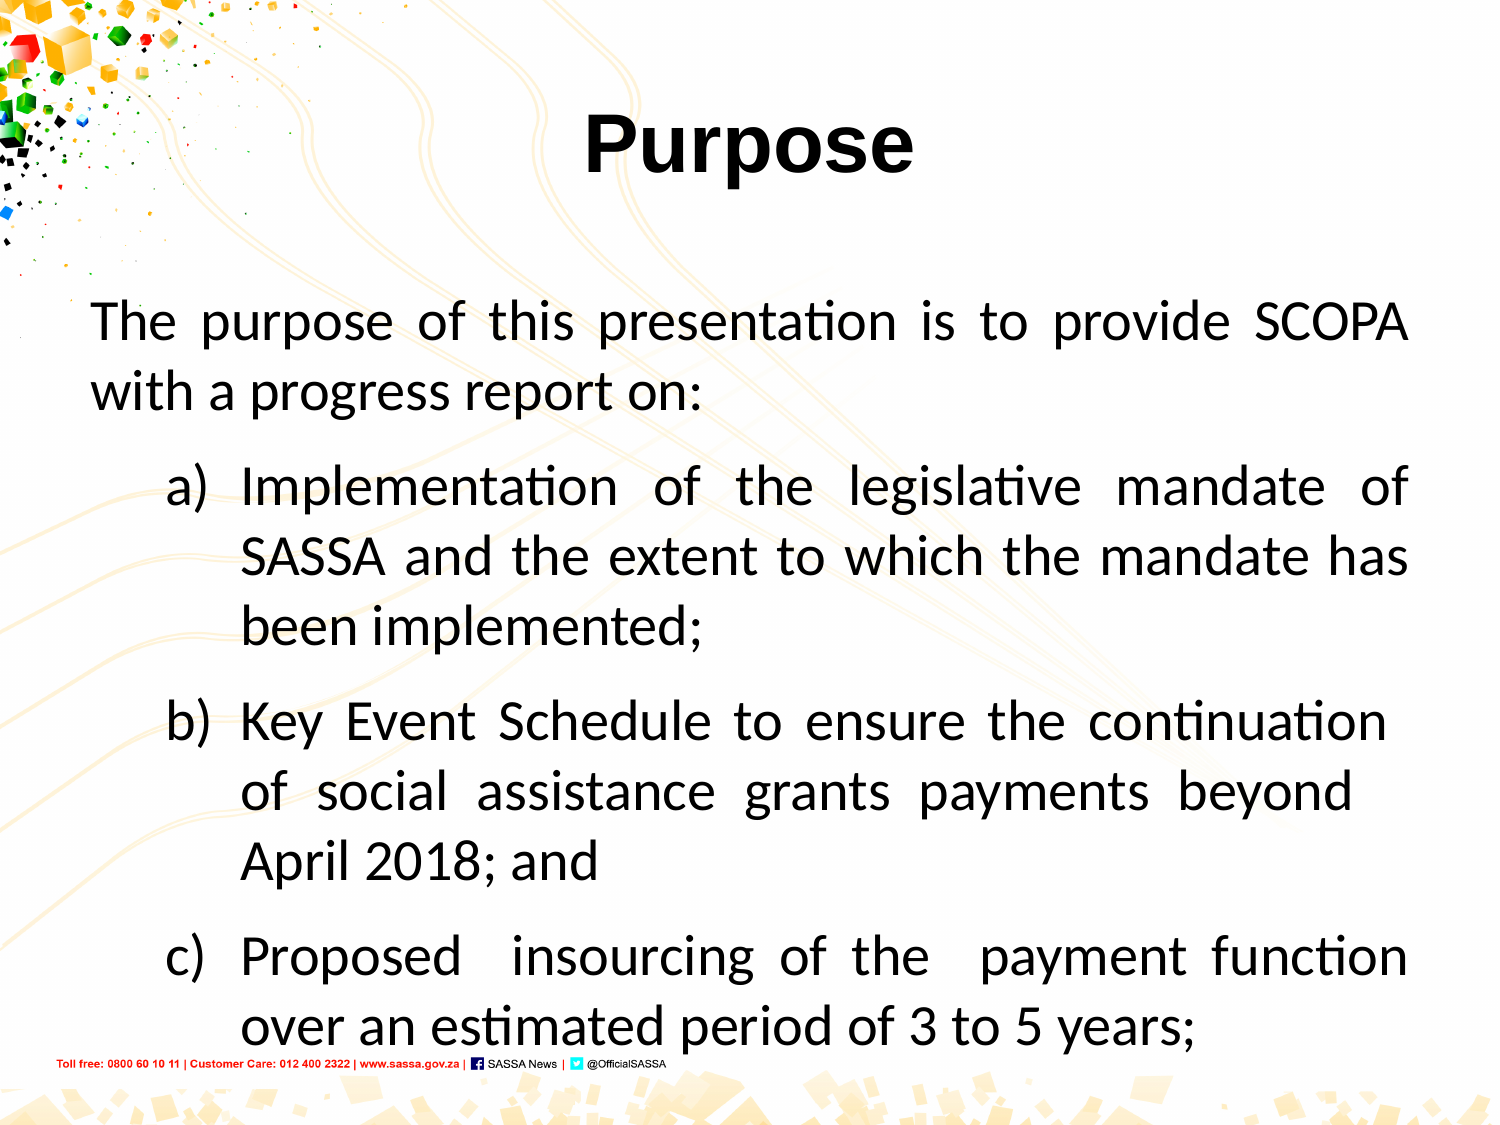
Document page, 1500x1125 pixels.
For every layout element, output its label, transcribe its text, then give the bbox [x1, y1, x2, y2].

title Purpose [75, 45, 1425, 233]
picture [0, 0, 1500, 1125]
list The purpose of this presentation is to provide SCOPA with a progress report on: Implementation of the legislative mandate of SASSA and the extent to which the mandate has been implemented; Key Event Schedule to ensure the continuation of social assistance grants payments beyond April 2018; and Proposed insourcing of the payment function over an estimated period of 3 to 5 years; [75, 275, 1425, 1013]
